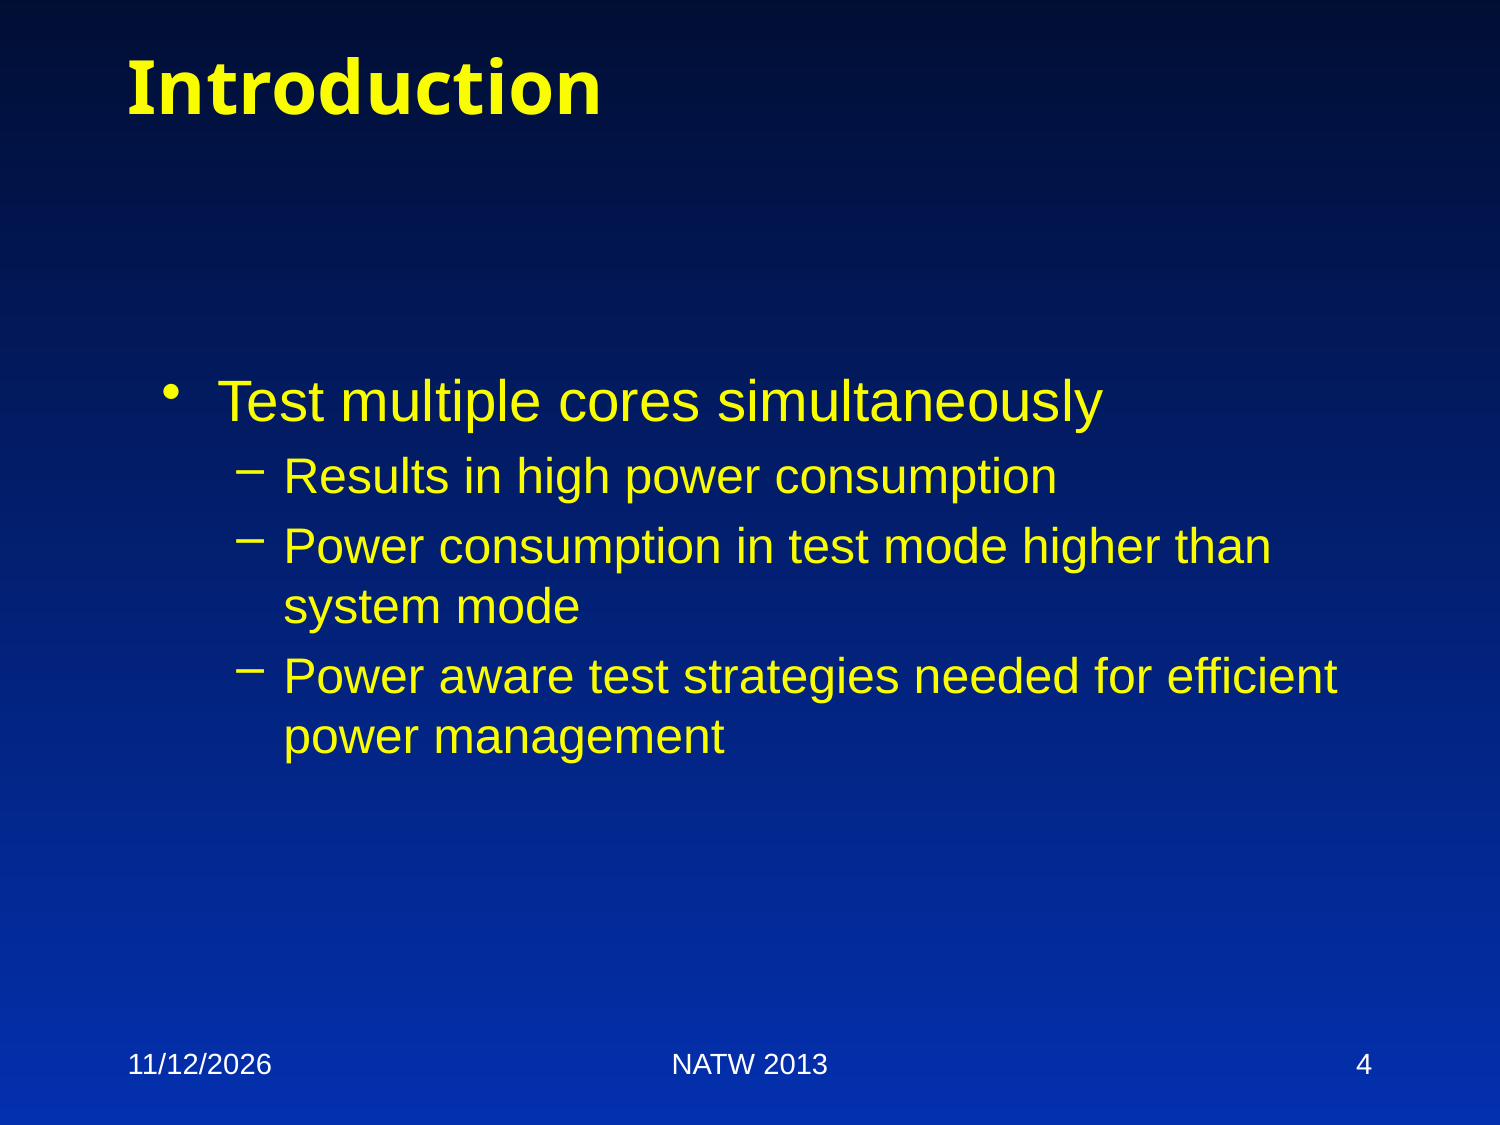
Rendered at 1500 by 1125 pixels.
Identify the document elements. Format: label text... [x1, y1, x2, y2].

slide_number 4 [1074, 1024, 1388, 1101]
title Introduction [112, 37, 1388, 138]
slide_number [112, 1024, 426, 1101]
footer NATW 2013 [512, 1024, 988, 1101]
list Test multiple cores simultaneously Results in high power consumption Power consumption in test mode higher than system mode Power aware test strategies needed for efficient power management [112, 199, 1388, 910]
